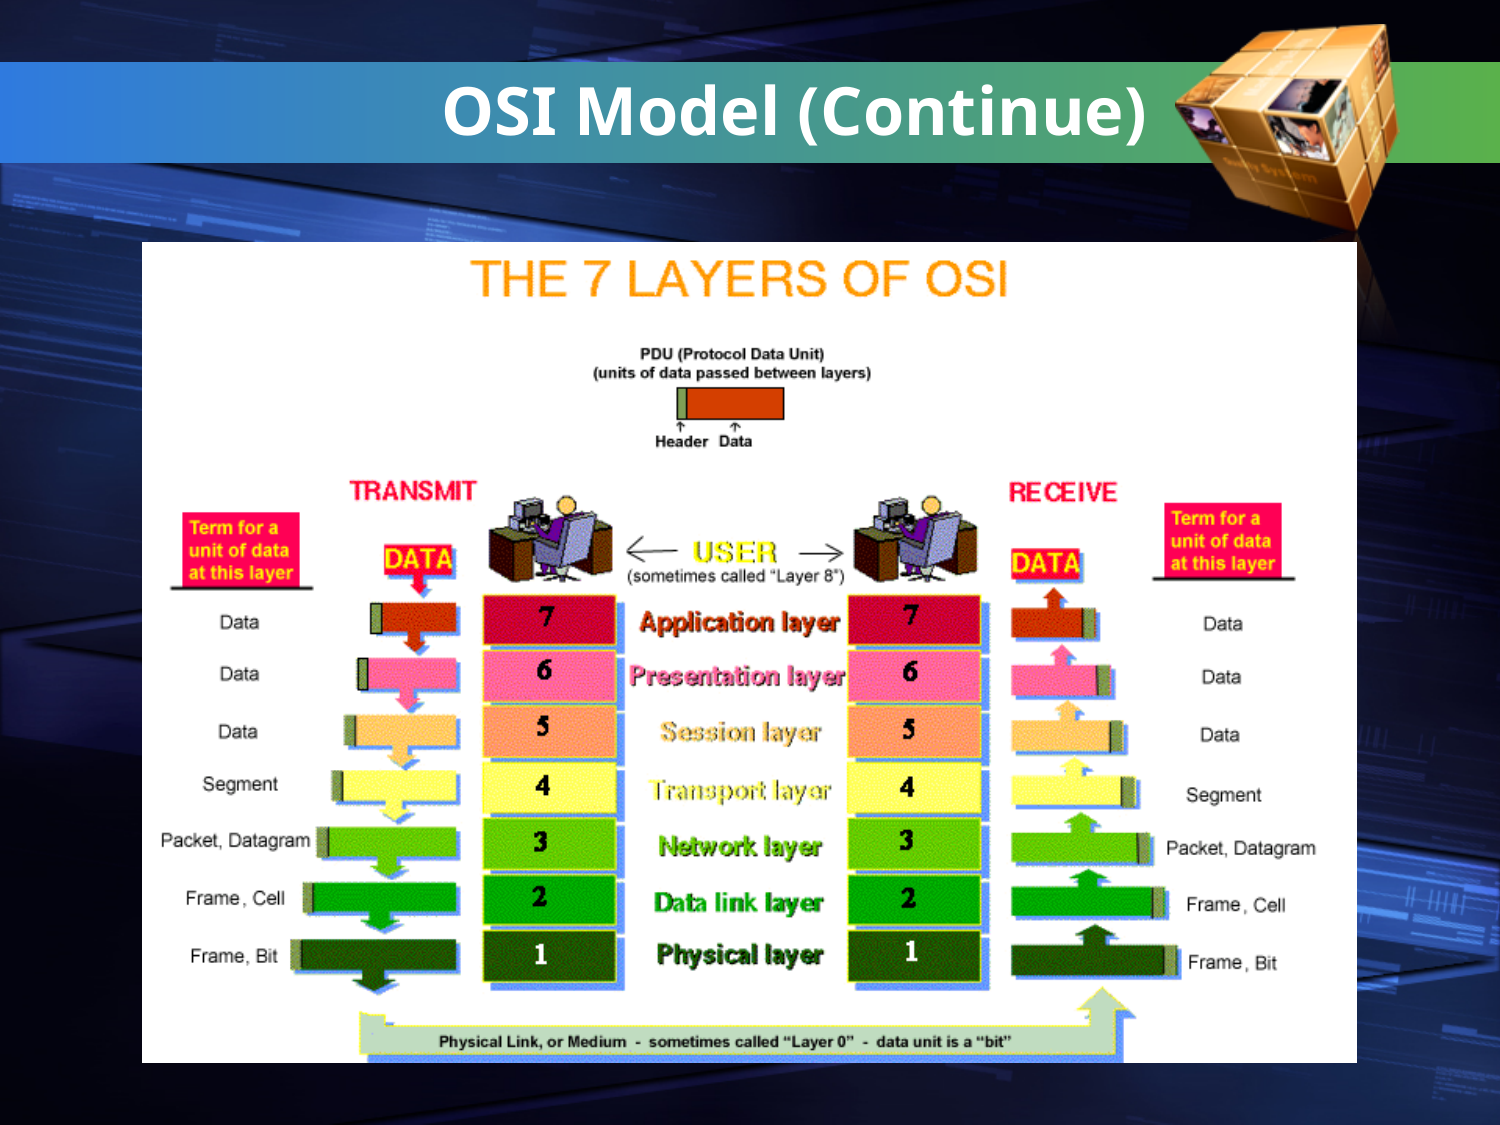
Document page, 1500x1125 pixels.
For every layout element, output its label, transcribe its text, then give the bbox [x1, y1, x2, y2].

picture [0, 0, 1500, 1125]
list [142, 241, 1358, 1063]
title OSI Model (Continue) [74, 62, 1163, 156]
